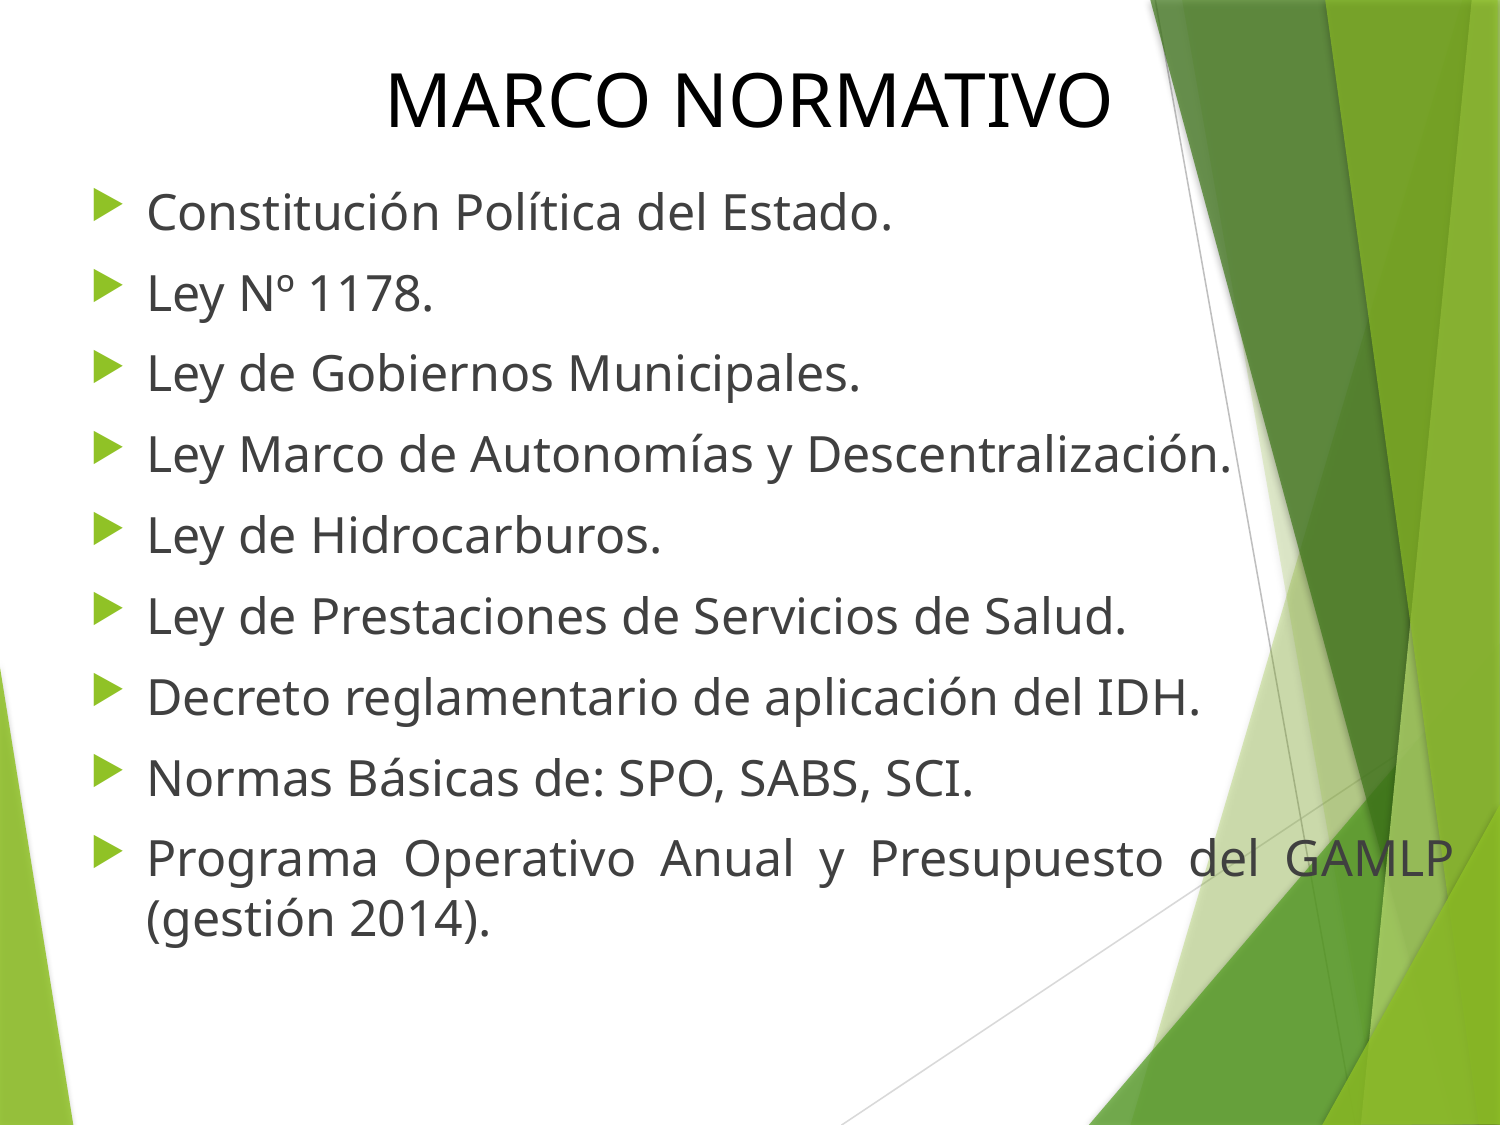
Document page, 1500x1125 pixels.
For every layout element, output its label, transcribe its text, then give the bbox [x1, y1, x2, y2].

title MARCO NORMATIVO [75, 45, 1425, 172]
list Constitución Política del Estado. Ley Nº 1178. Ley de Gobiernos Municipales. Ley Marco de Autonomías y Descentralización. Ley de Hidrocarburos. Ley de Prestaciones de Servicios de Salud. Decreto reglamentario de aplicación del IDH. Normas Básicas de: SPO, SABS, SCI. Programa Operativo Anual y Presupuesto del GAMLP (gestión 2014). [75, 172, 1471, 1083]
